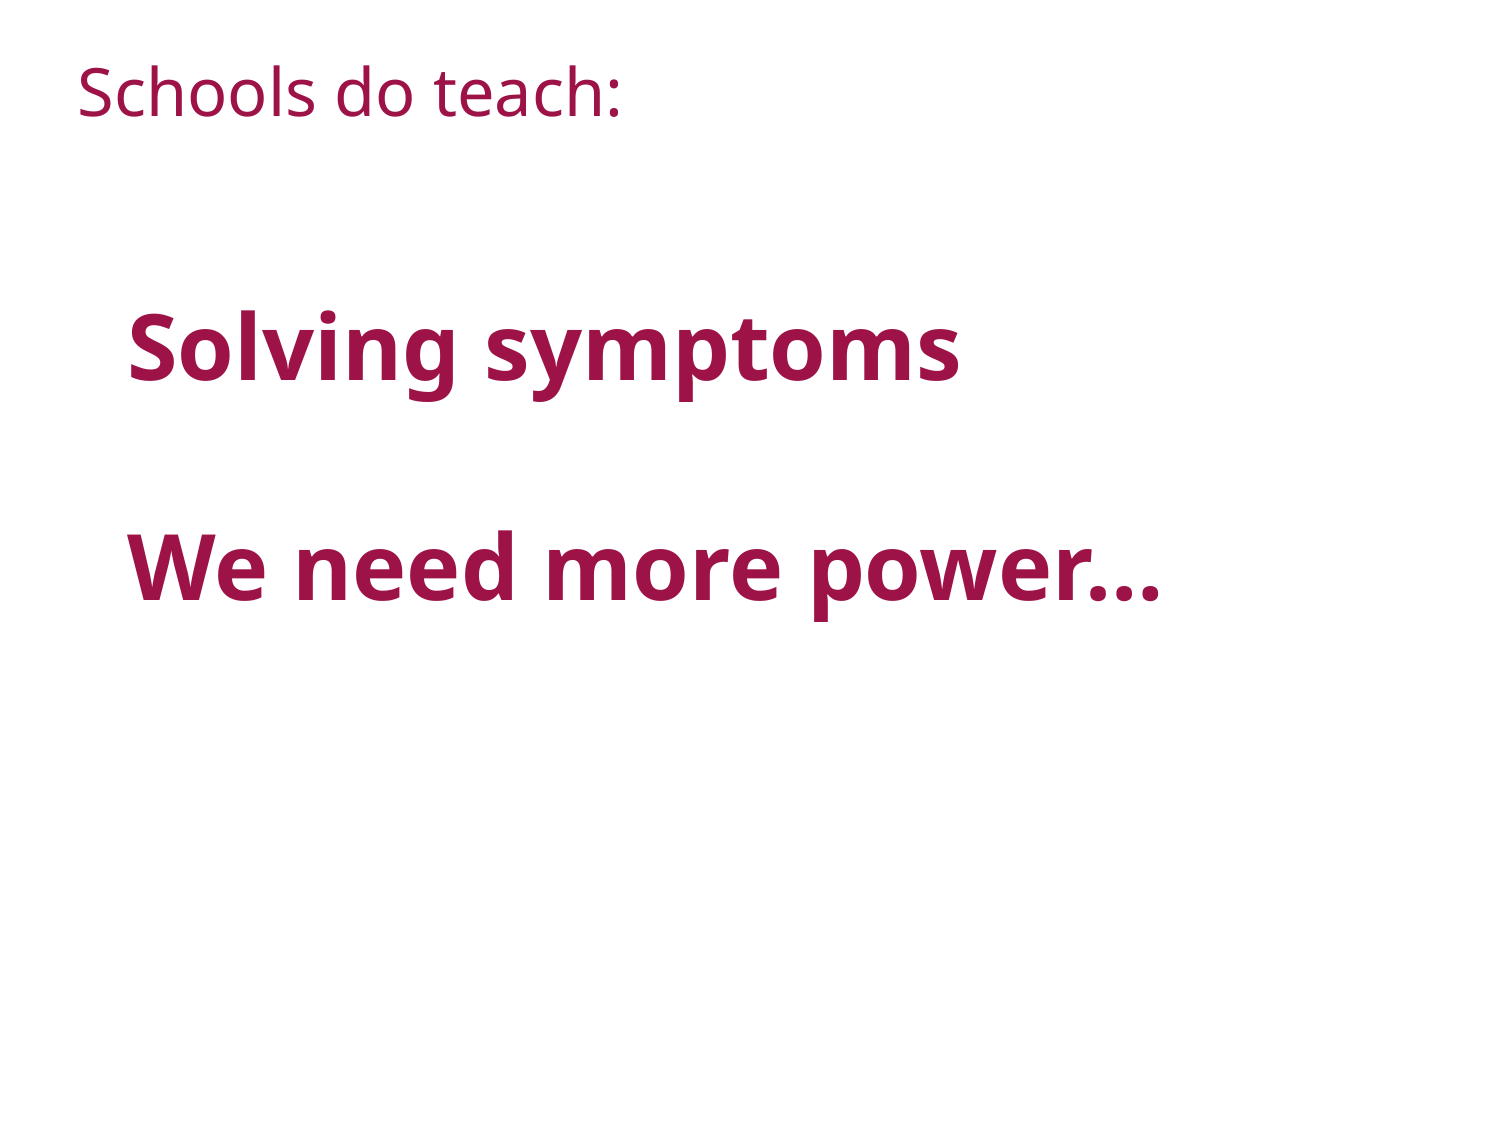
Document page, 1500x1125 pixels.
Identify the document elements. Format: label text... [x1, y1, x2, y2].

title Solving symptoms We need more power… [112, 178, 1237, 845]
text_box Schools do teach: [62, 2, 1338, 178]
